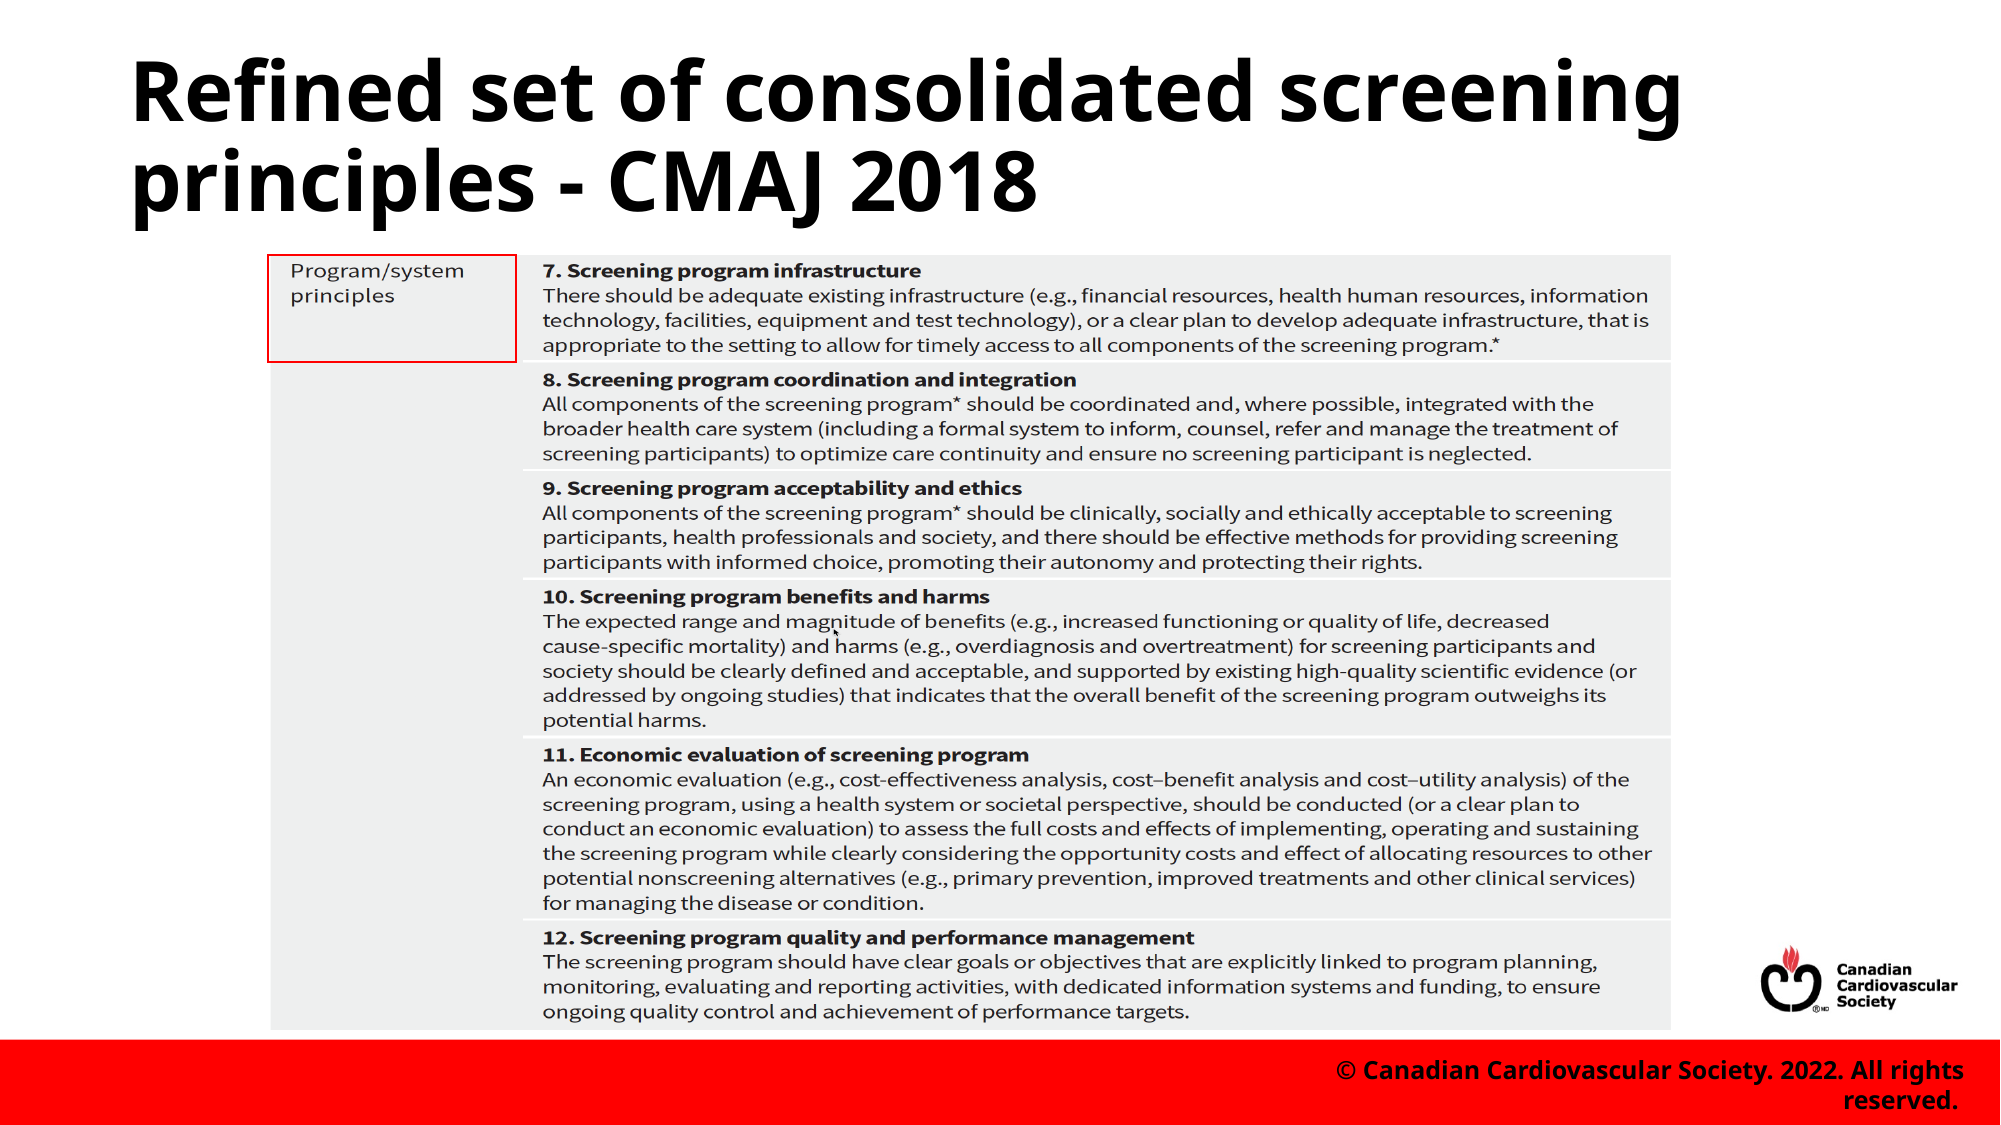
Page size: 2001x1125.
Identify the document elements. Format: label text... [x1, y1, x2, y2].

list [267, 255, 1674, 1033]
title Refined set of consolidated screening principles - CMAJ 2018 [114, 59, 1886, 220]
picture [1744, 931, 1979, 1035]
